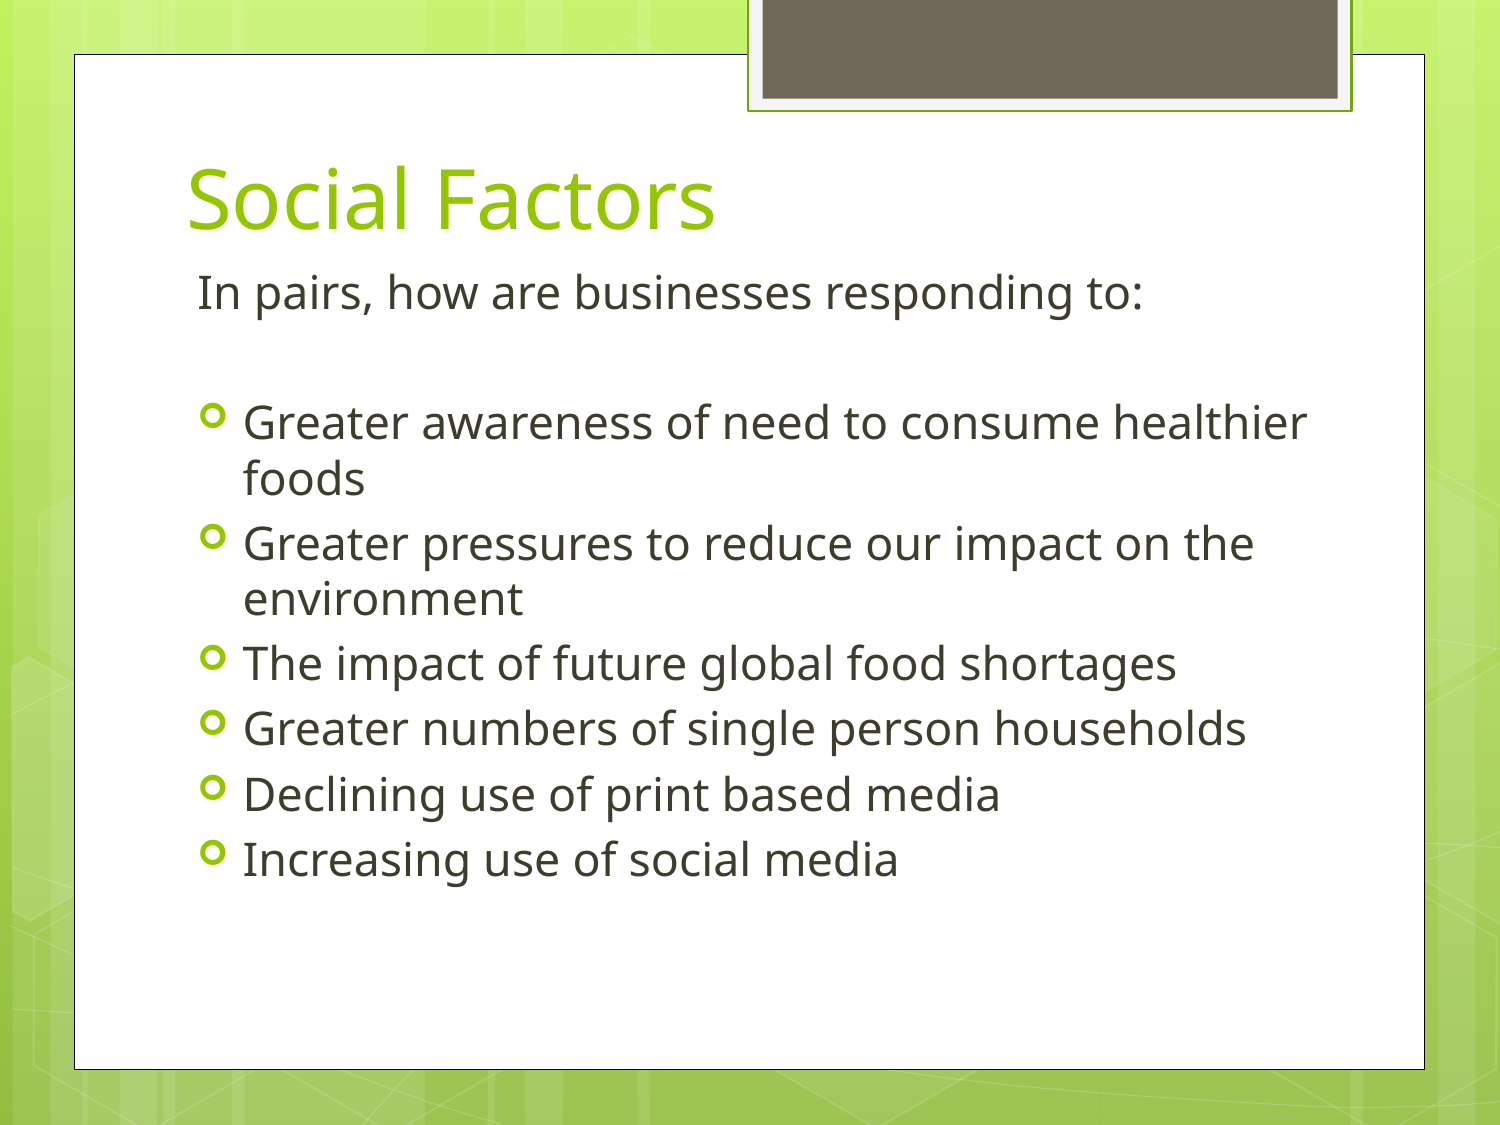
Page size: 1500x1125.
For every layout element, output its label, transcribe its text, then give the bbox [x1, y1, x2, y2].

list In pairs, how are businesses responding to: Greater awareness of need to consume healthier foods Greater pressures to reduce our impact on the environment The impact of future global food shortages Greater numbers of single person households Declining use of print based media Increasing use of social media [171, 255, 1329, 905]
title Social Factors [171, 66, 1324, 254]
